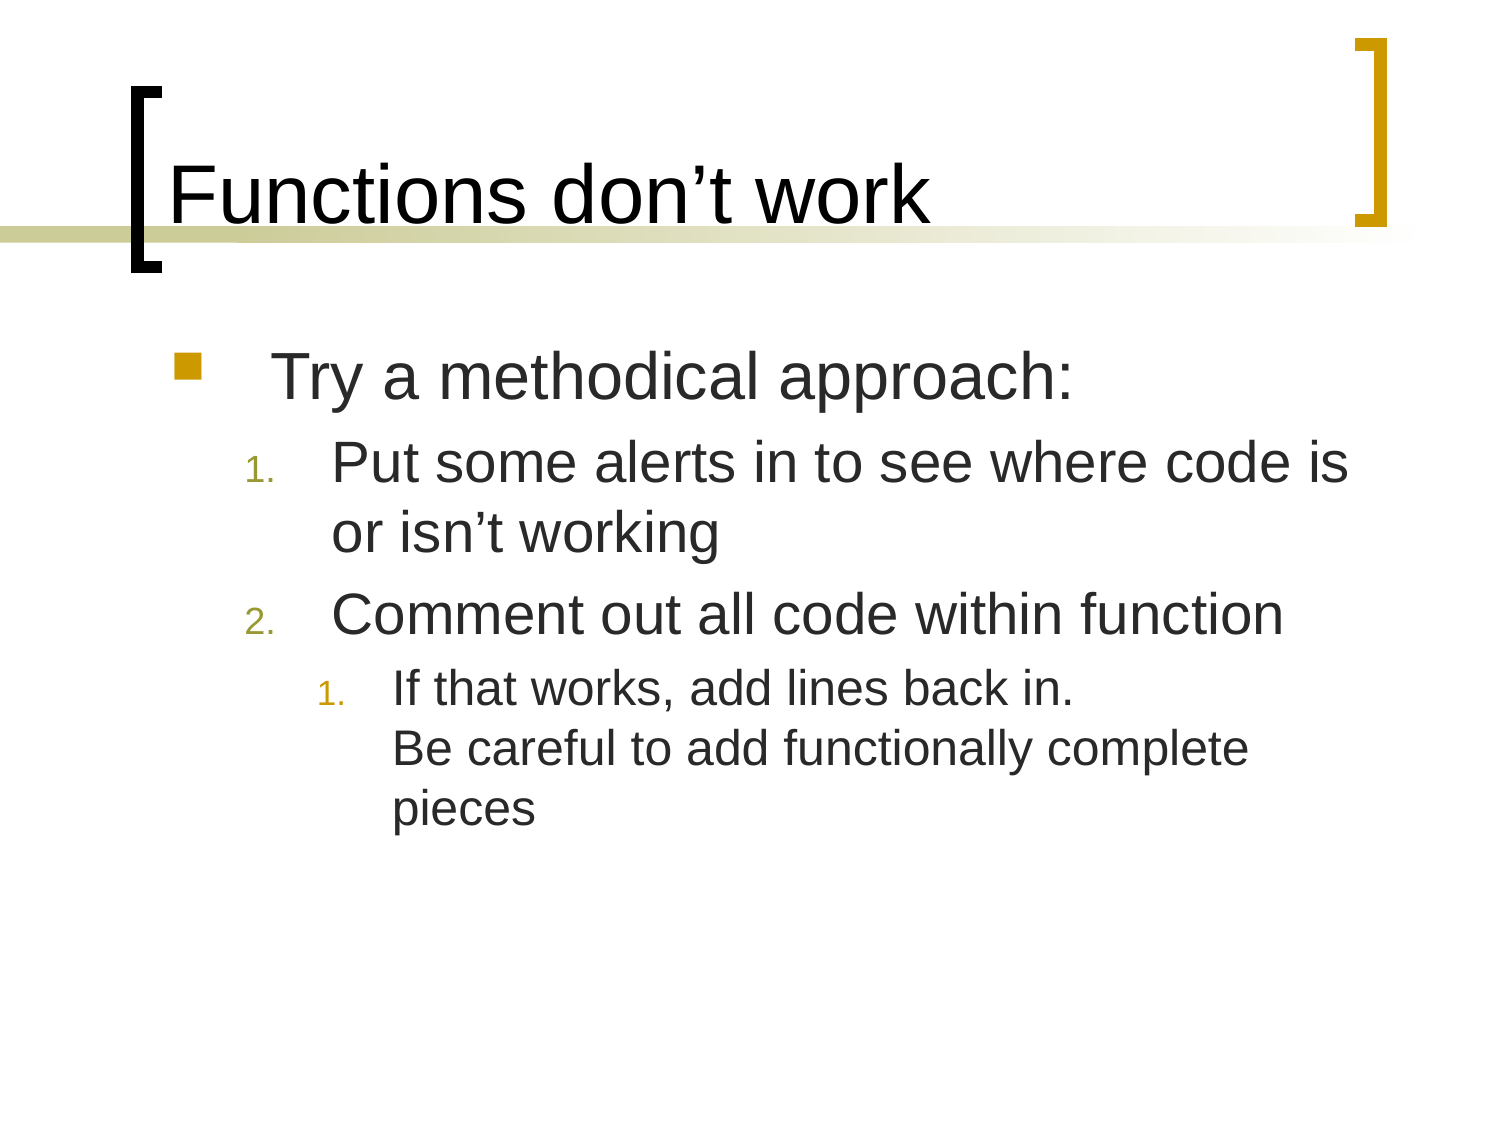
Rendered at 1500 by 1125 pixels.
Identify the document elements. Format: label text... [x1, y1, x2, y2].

list Try a methodical approach: Put some alerts in to see where code is or isn’t working Comment out all code within function If that works, add lines back in. Be careful to add functionally complete pieces [155, 324, 1413, 1001]
title Functions don’t work [152, 15, 1328, 248]
